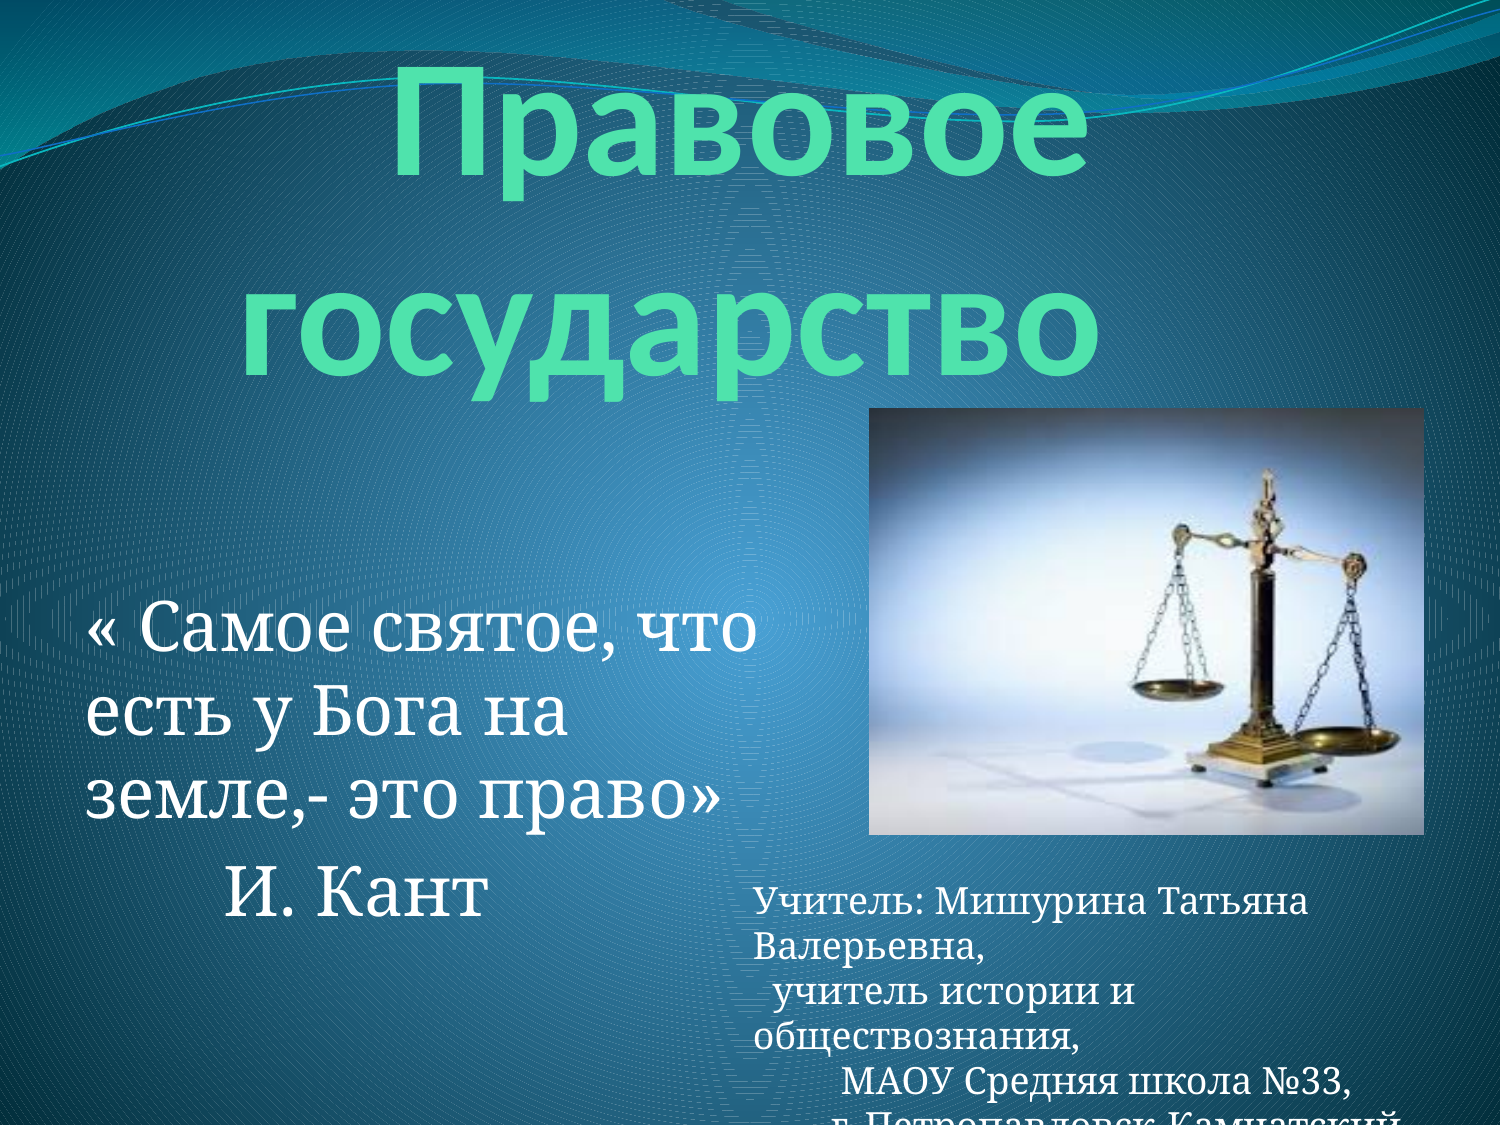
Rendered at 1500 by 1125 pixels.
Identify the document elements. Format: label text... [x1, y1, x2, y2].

picture [869, 408, 1424, 835]
list « Самое святое, что есть у Бога на земле,- это право» И. Кант [76, 574, 821, 941]
text_box Учитель: Мишурина Татьяна Валерьевна, учитель истории и обществознания, МАОУ Средняя школа №33, г. Петропавловск-Камчатский. [738, 869, 1489, 1125]
title Правовое государство [88, 66, 1364, 409]
